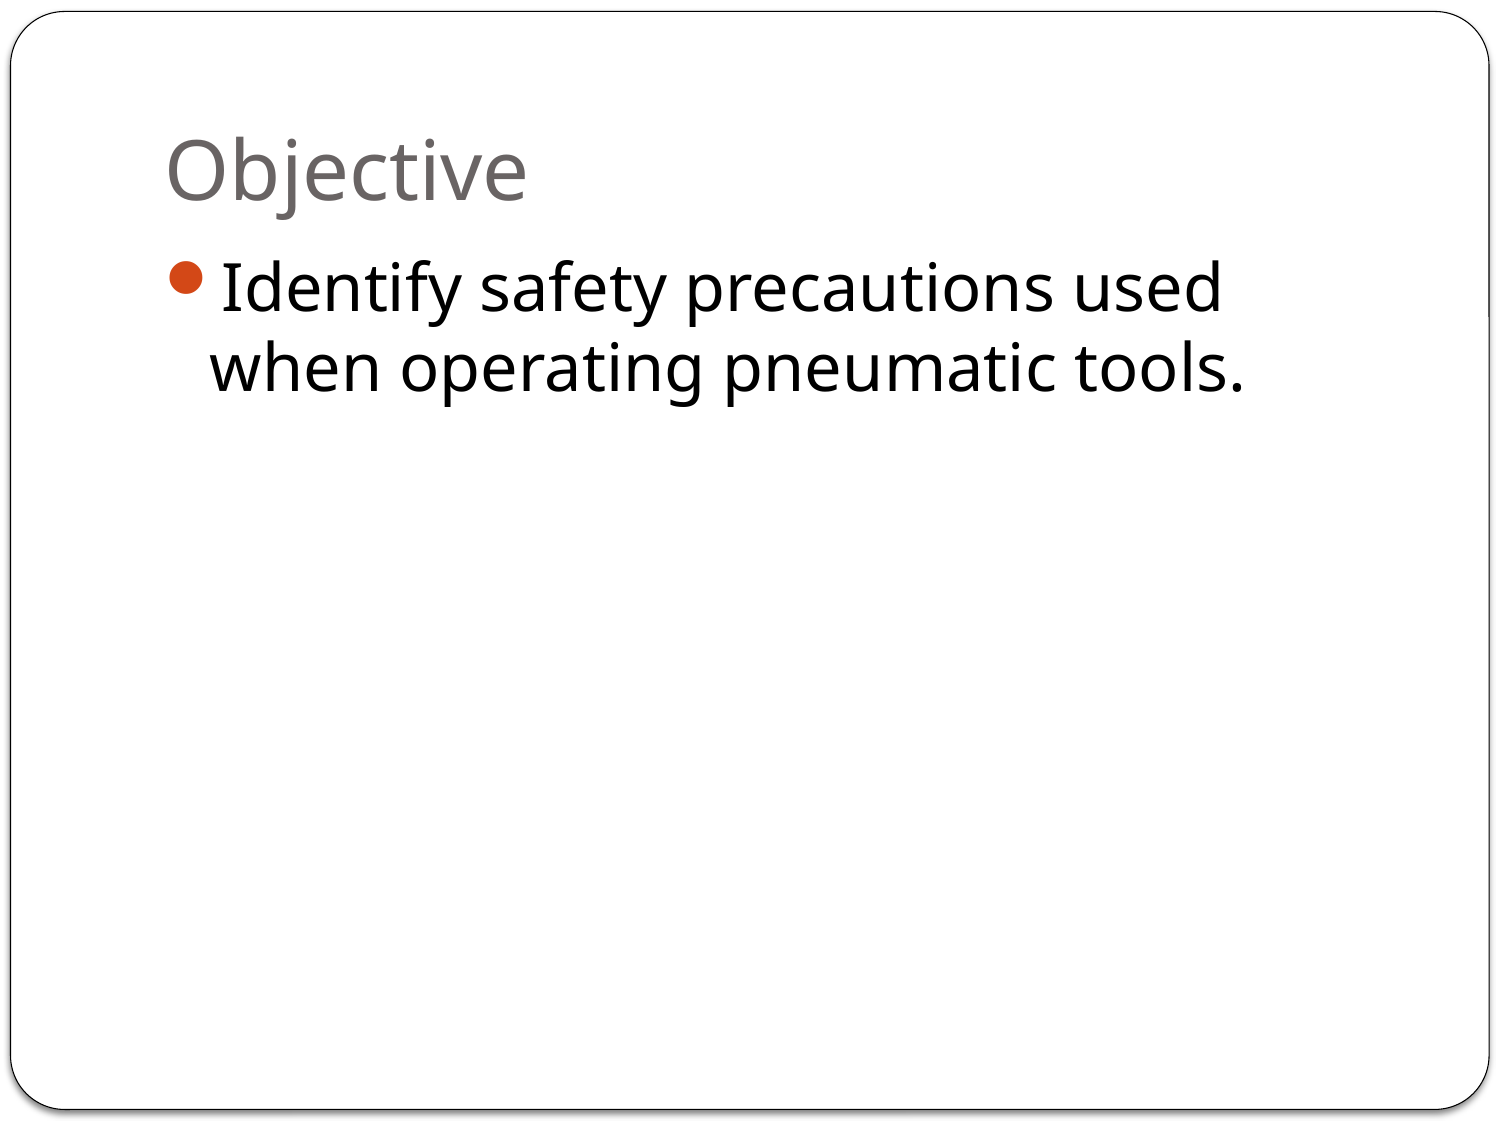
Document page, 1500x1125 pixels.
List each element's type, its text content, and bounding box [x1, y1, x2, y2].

list Identify safety precautions used when operating pneumatic tools. [150, 237, 1425, 988]
title Objective [150, 45, 1425, 233]
